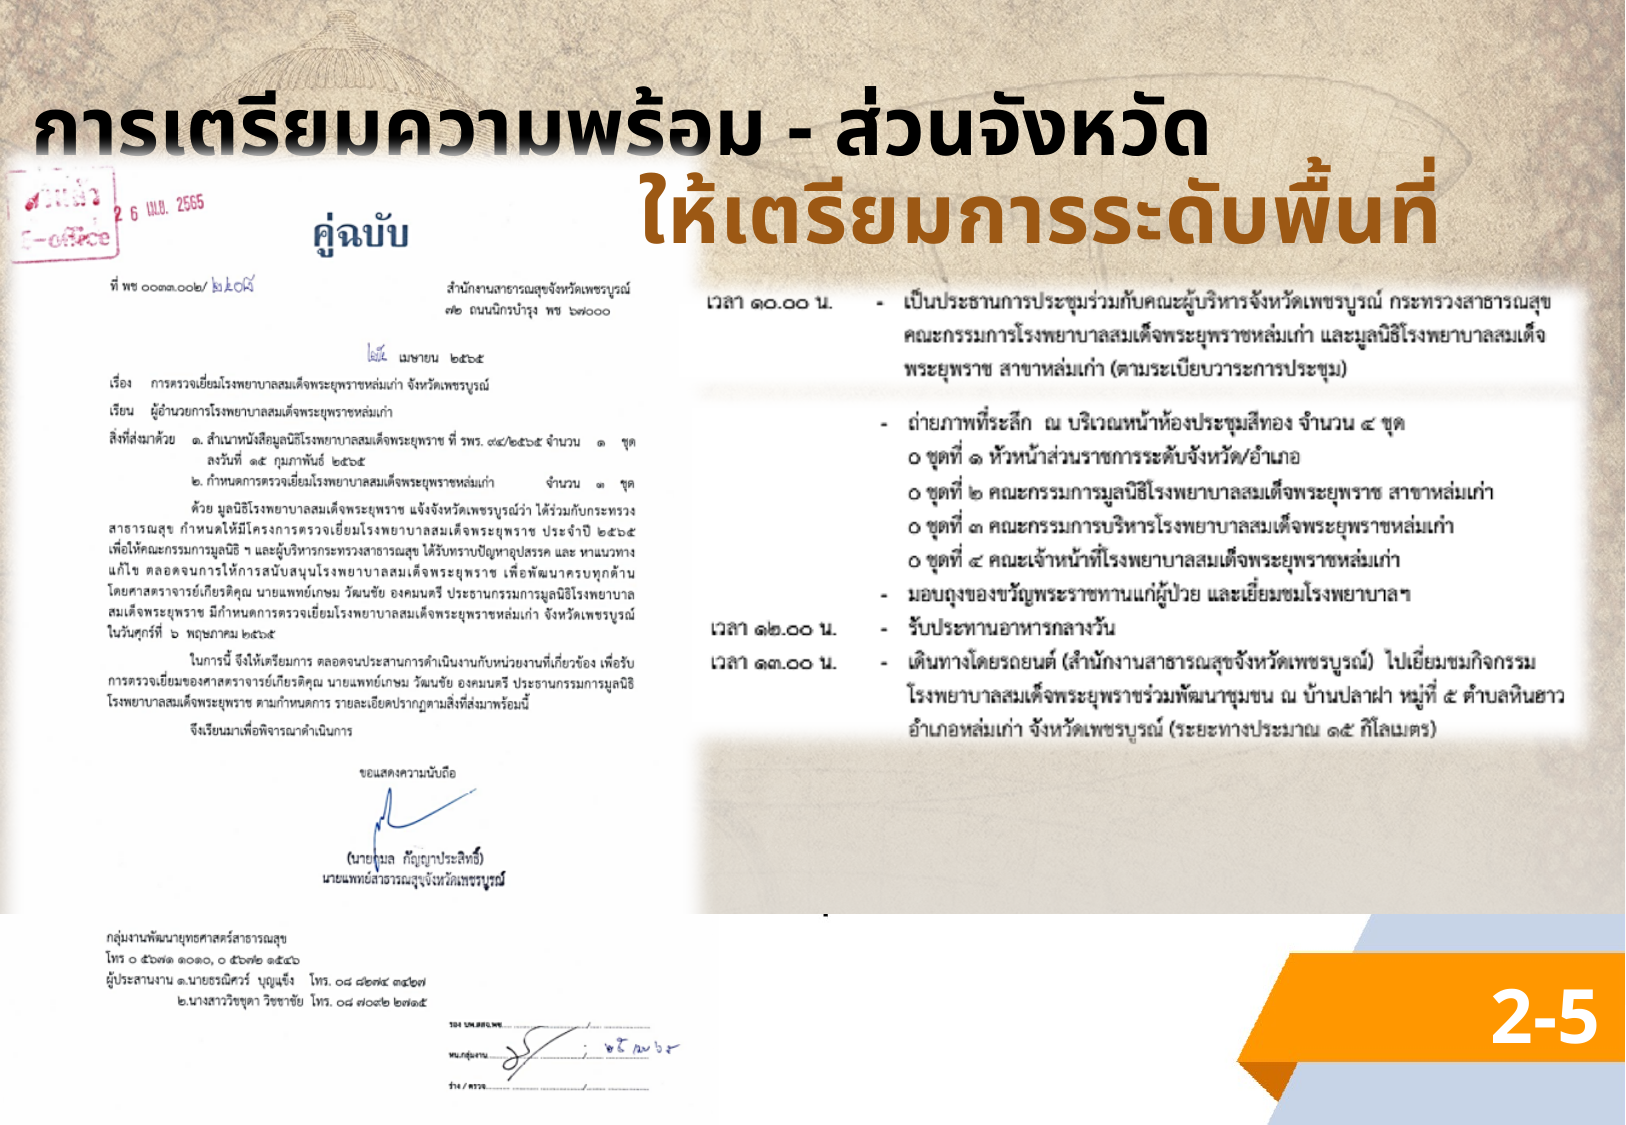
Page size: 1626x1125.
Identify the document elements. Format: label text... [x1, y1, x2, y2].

text_box ให้เตรียมการระดับพื้นที่ [720, 153, 1459, 268]
title การเตรียมความพร้อม - ส่วนจังหวัด [16, 36, 1379, 153]
picture [0, 134, 1625, 1125]
